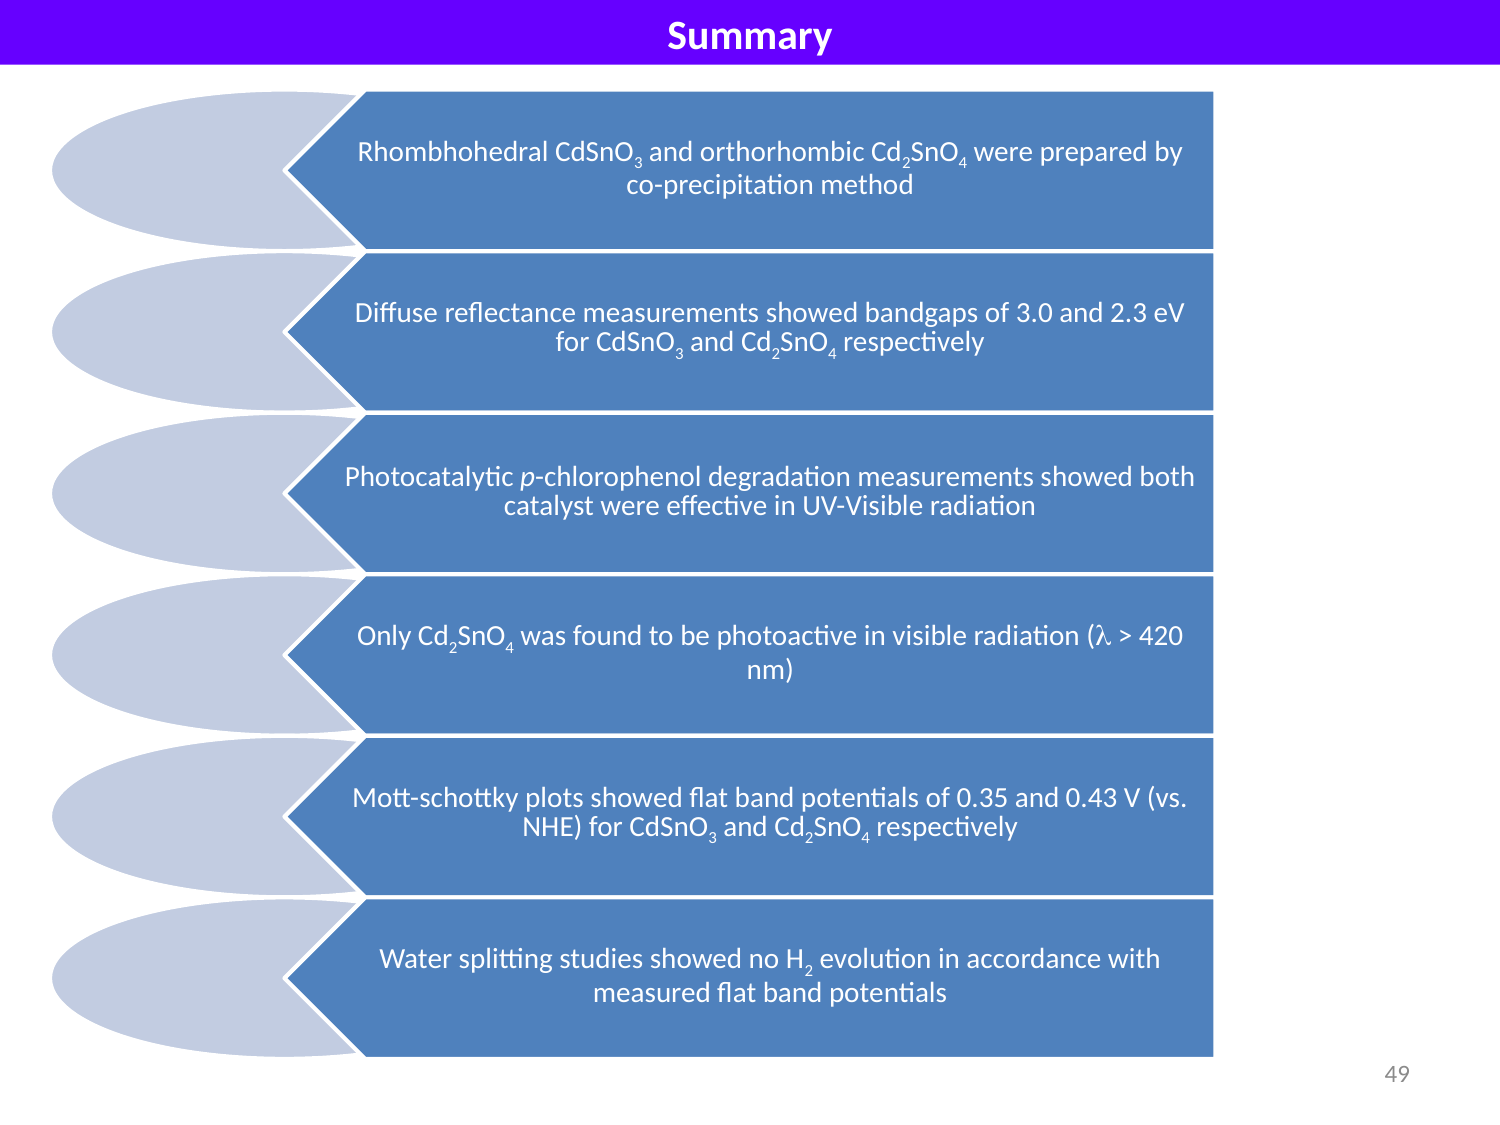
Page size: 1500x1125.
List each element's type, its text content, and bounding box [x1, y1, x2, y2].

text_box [49, 89, 1451, 1060]
slide_number 49 [1074, 1067, 1425, 1103]
text_box Summary [0, 0, 1500, 65]
